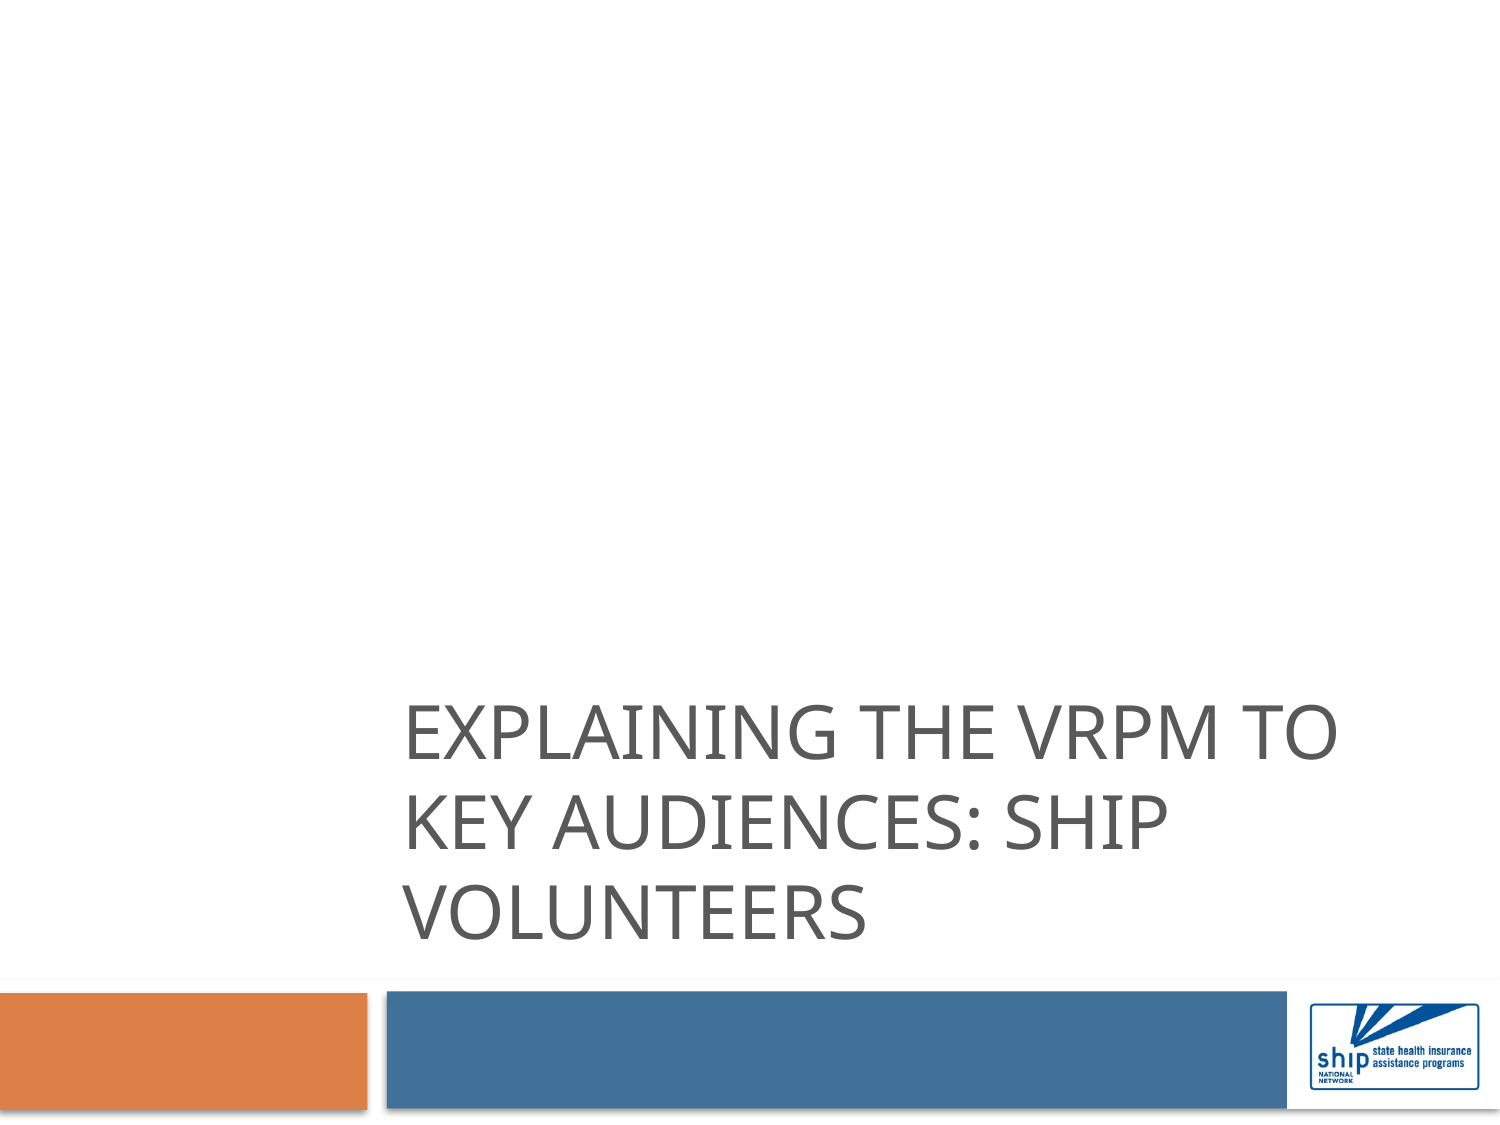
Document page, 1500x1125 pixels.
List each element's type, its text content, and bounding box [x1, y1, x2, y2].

picture [1287, 987, 1500, 1110]
title Explaining the vrpm to key audiences: sHIP Volunteers [387, 662, 1450, 963]
